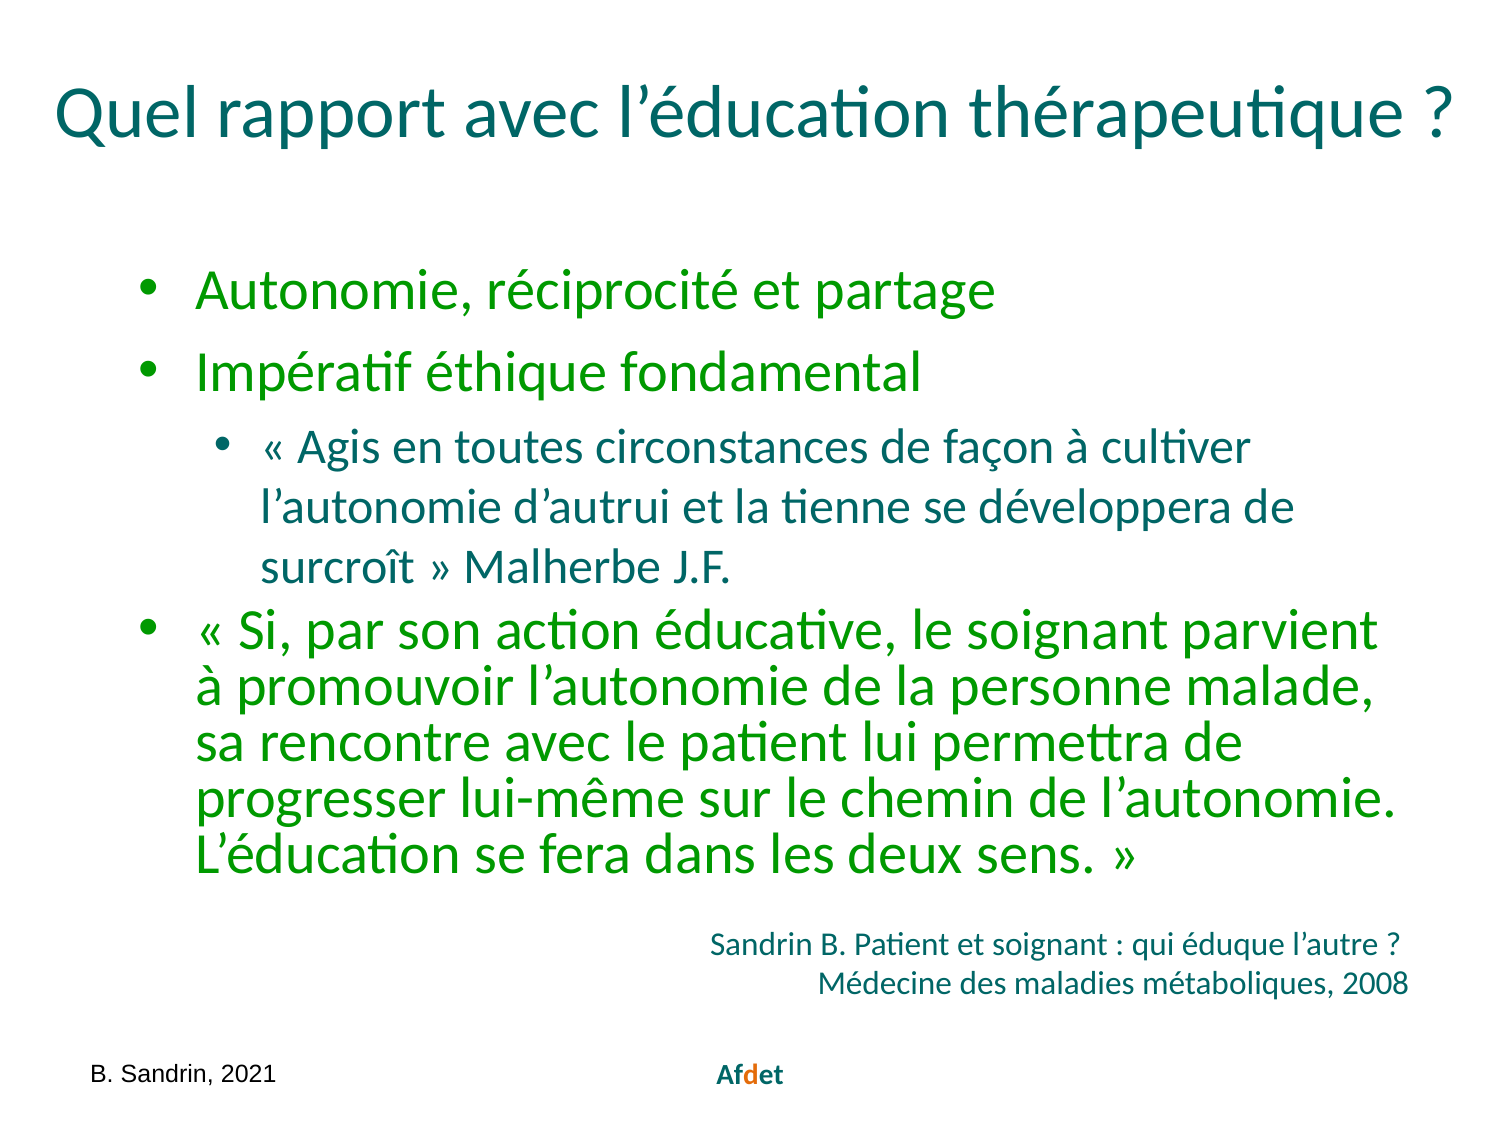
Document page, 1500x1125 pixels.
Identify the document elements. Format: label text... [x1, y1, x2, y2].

slide_number B. Sandrin, 2021 [75, 1042, 425, 1103]
footer Afdet [512, 1042, 988, 1103]
list Autonomie, réciprocité et partage Impératif éthique fondamental « Agis en toutes circonstances de façon à cultiver l’autonomie d’autrui et la tienne se développera de surcroît » Malherbe J.F. « Si, par son action éducative, le soignant parvient à promouvoir l’autonomie de la personne malade, sa rencontre avec le patient lui permettra de progresser lui-même sur le chemin de l’autonomie. L’éducation se fera dans les deux sens. » Sandrin B. Patient et soignant : qui éduque l’autre ? Médecine des maladies métaboliques, 2008 [123, 187, 1425, 1024]
title Quel rapport avec l’éducation thérapeutique ? [29, 31, 1483, 185]
